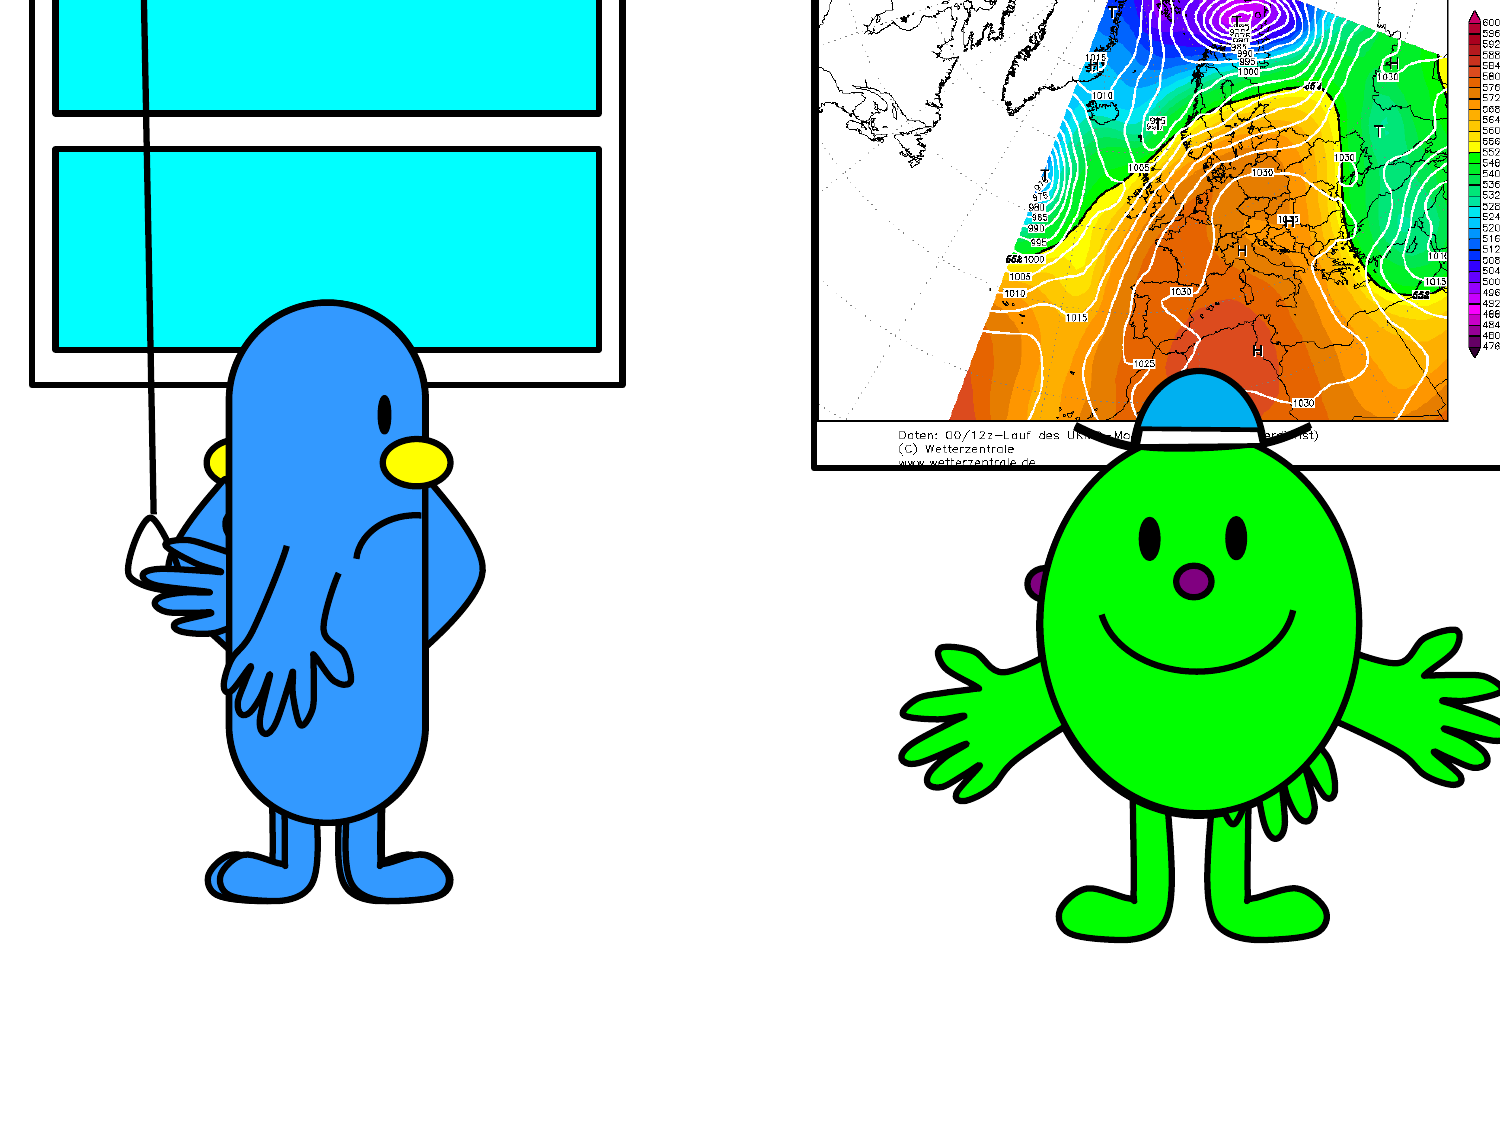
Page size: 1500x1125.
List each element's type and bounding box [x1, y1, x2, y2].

text_box [218, 302, 477, 902]
text_box [123, 0, 186, 597]
text_box [1040, 370, 1360, 814]
text_box [1206, 849, 1328, 941]
text_box [154, 605, 161, 611]
text_box [477, 302, 485, 902]
text_box [1364, 628, 1500, 786]
text_box [166, 302, 217, 902]
text_box [926, 756, 945, 789]
text_box [901, 691, 945, 721]
text_box [900, 724, 945, 765]
text_box [1058, 849, 1173, 941]
text_box [950, 373, 1359, 841]
text_box [191, 0, 1500, 466]
text_box [937, 646, 945, 669]
text_box [31, 0, 118, 466]
